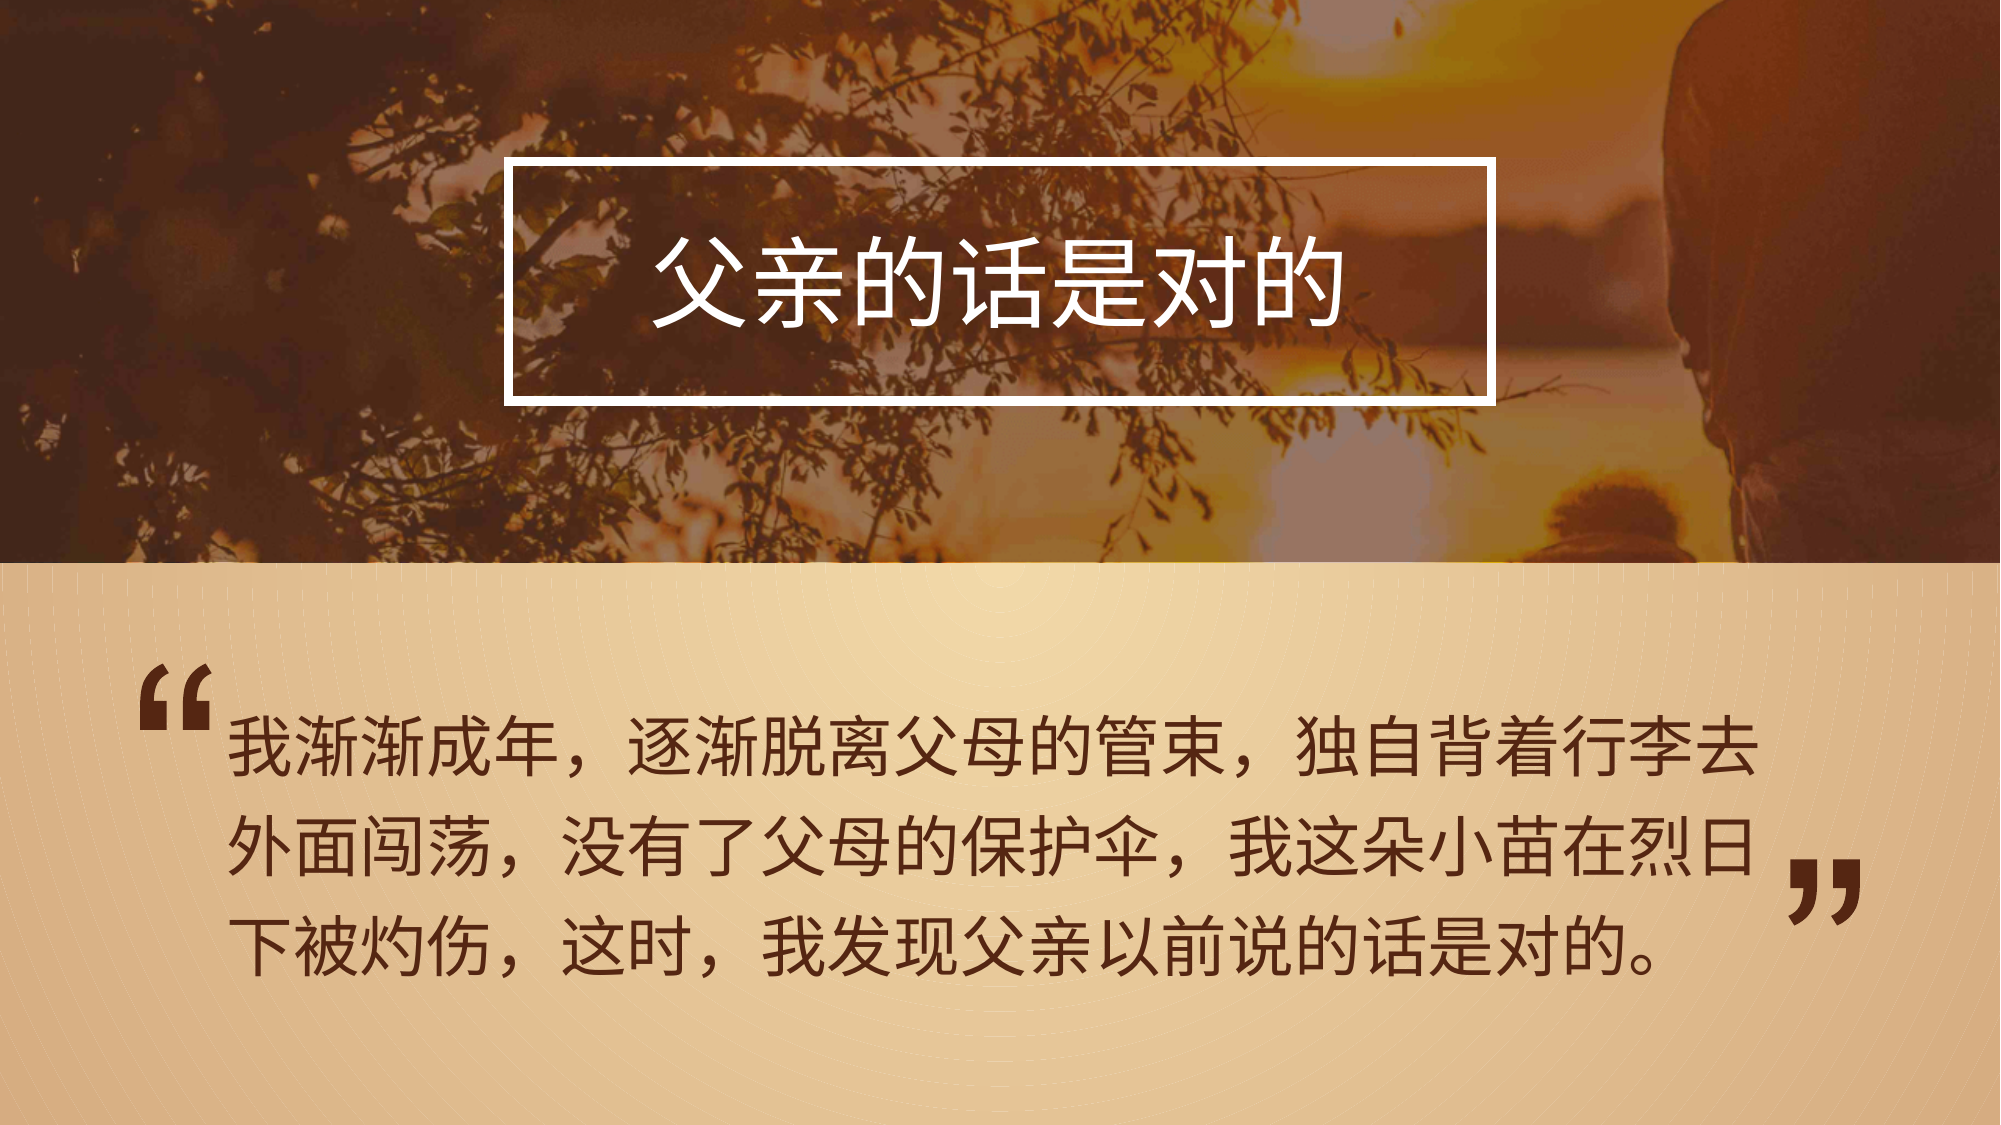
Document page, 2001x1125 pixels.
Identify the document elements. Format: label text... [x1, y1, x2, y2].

text_box [140, 663, 169, 730]
text_box [0, 0, 2000, 563]
text_box [182, 663, 212, 730]
text_box [1831, 859, 1860, 926]
text_box [1788, 859, 1818, 926]
text_box 我渐渐成年，逐渐脱离父母的管束，独自背着行李去外面闯荡，没有了父母的保护伞，我这朵小苗在烈日下被灼伤，这时，我发现父亲以前说的话是对的。 [211, 677, 1789, 993]
text_box [508, 160, 1492, 402]
